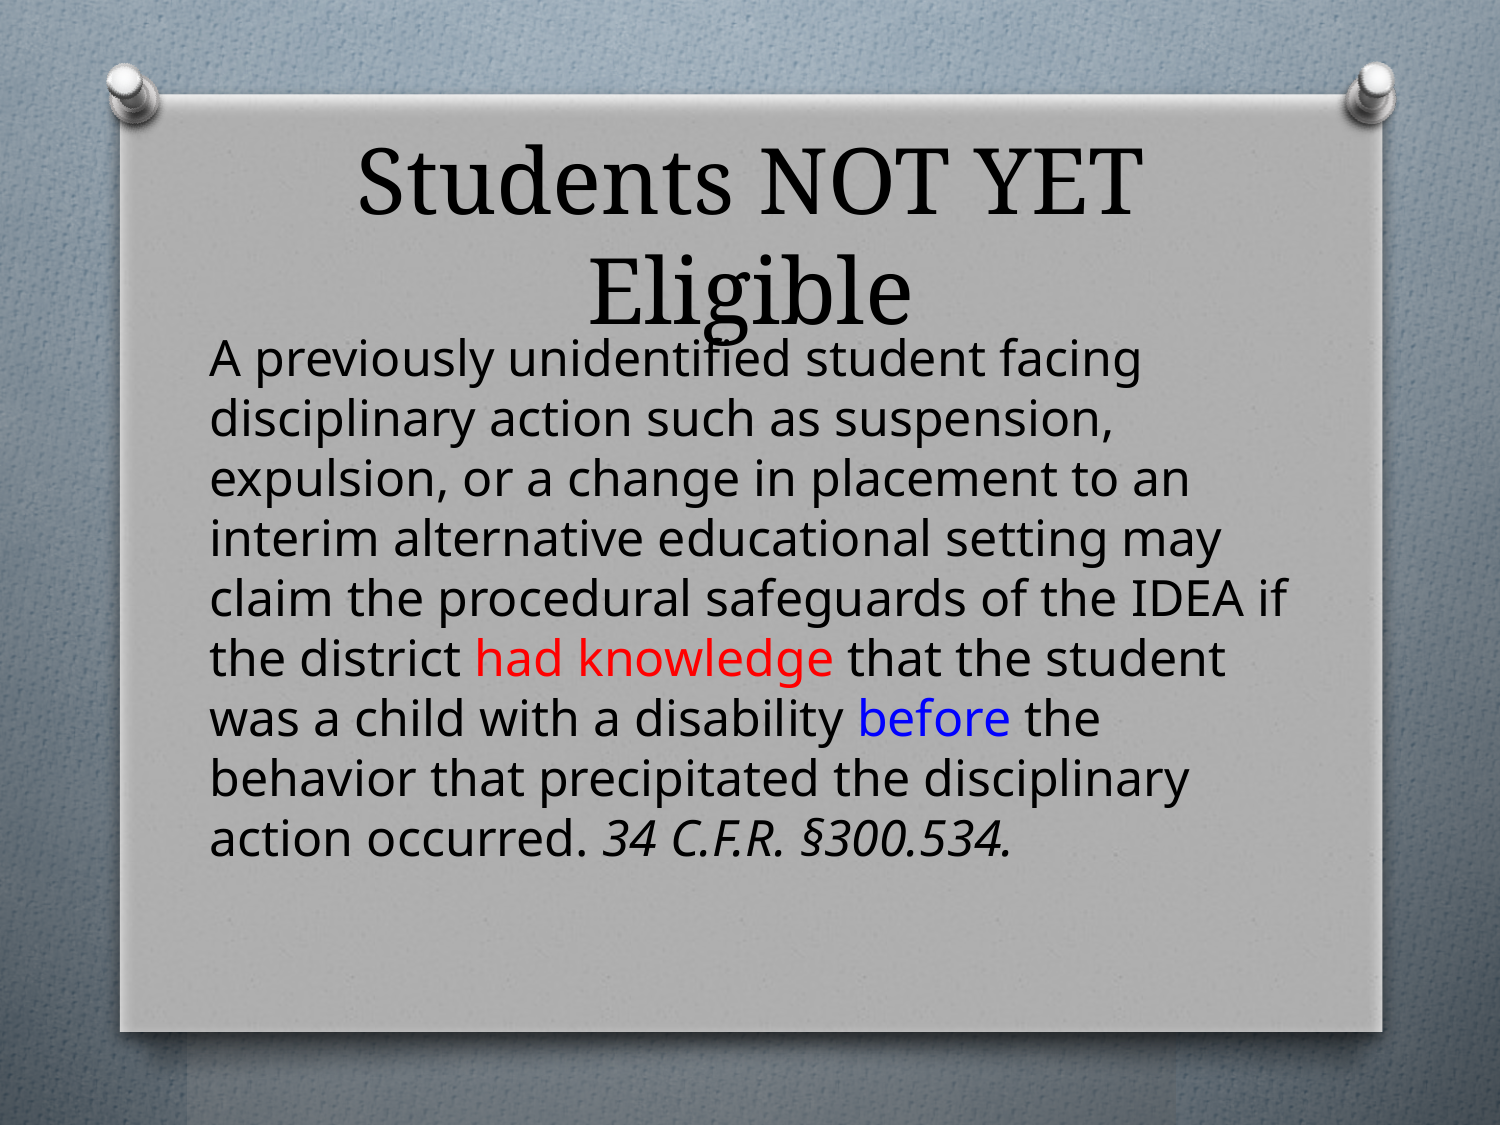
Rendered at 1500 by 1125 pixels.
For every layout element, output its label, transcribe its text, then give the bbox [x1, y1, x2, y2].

picture [75, 29, 198, 153]
title Students NOT YET Eligible [179, 134, 1323, 332]
list A previously unidentified student facing disciplinary action such as suspension, expulsion, or a change in placement to an interim alternative educational setting may claim the procedural safeguards of the IDEA if the district had knowledge that the student was a child with a disability before the behavior that precipitated the disciplinary action occurred. 34 C.F.R. §300.534. [194, 318, 1310, 968]
picture [1317, 35, 1439, 156]
